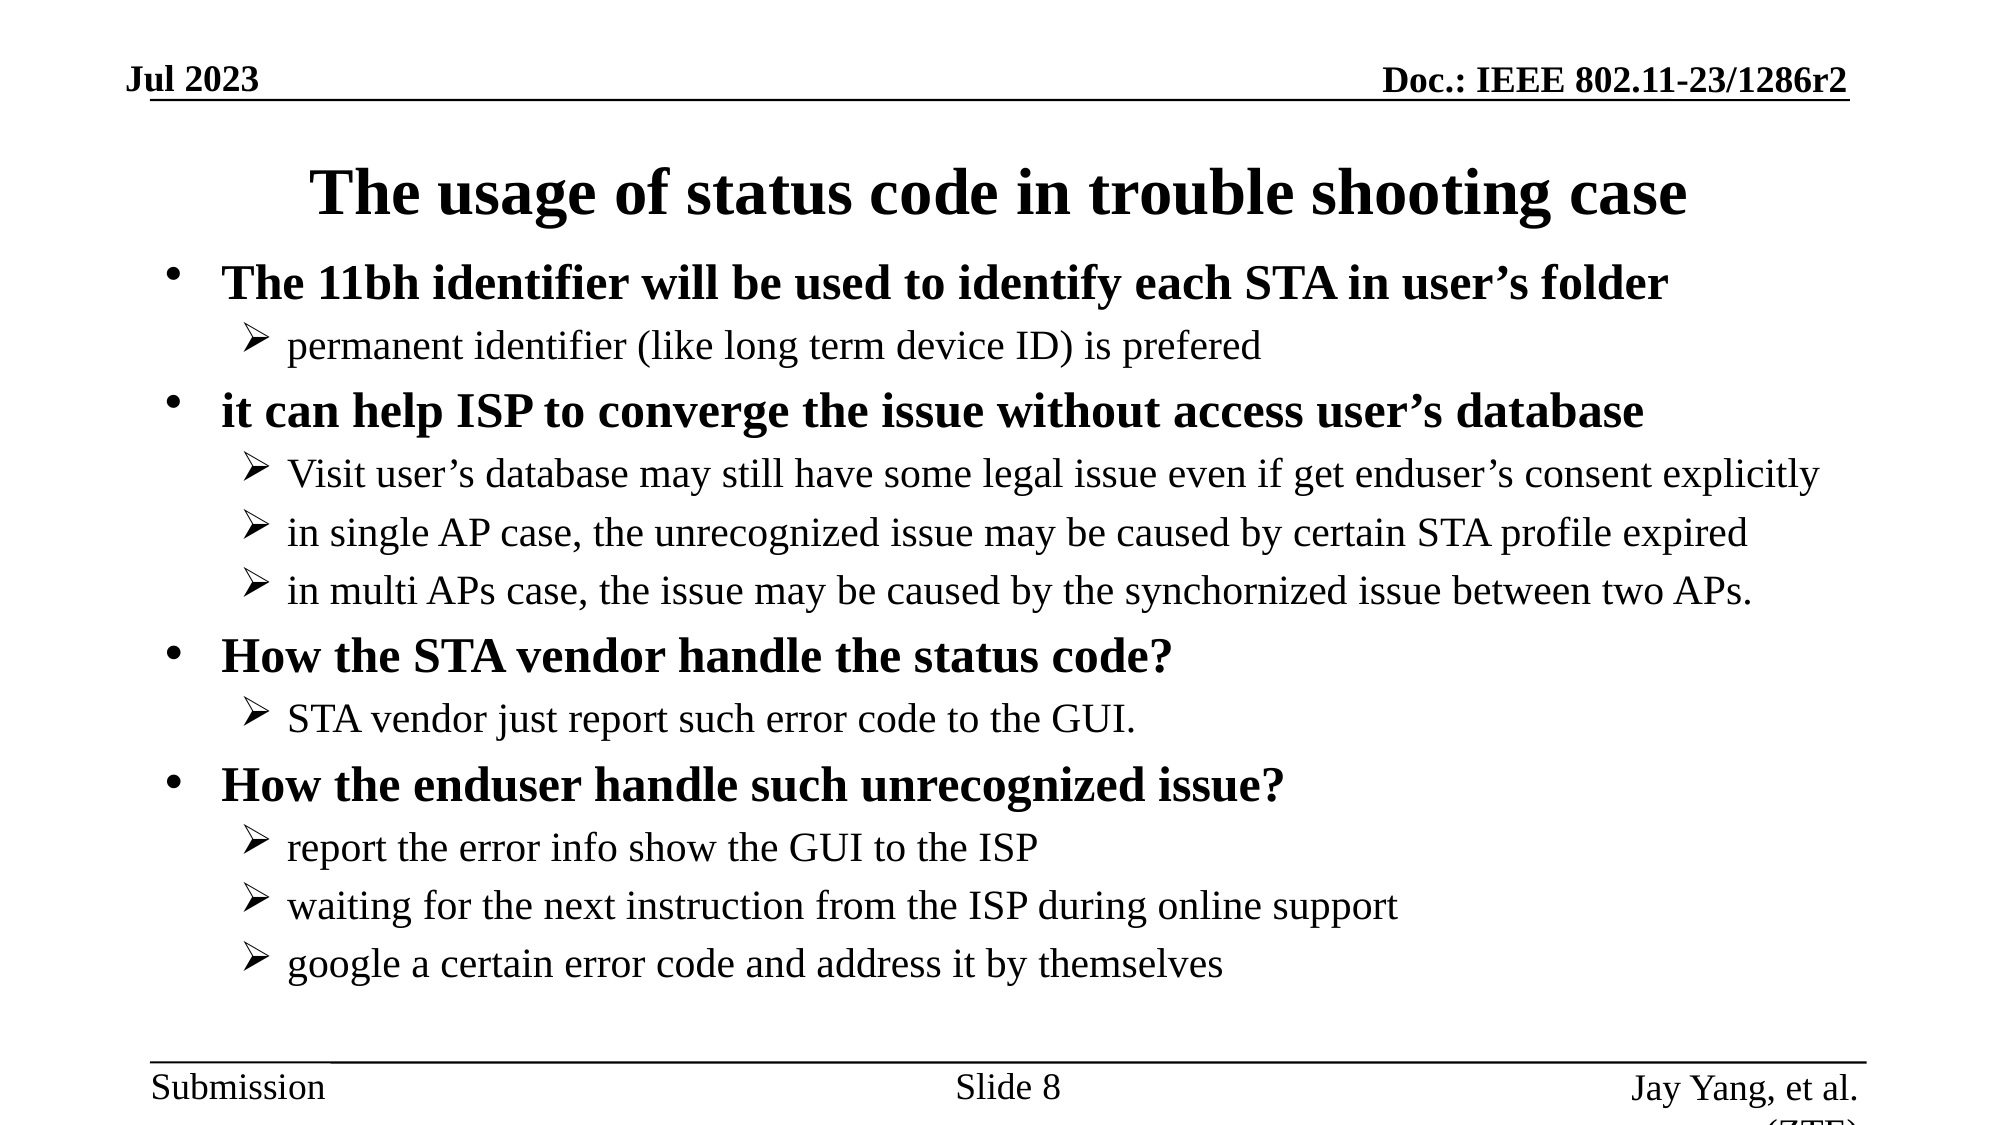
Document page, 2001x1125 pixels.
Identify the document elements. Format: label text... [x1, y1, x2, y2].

footer Jay Yang, et al. (ZTE) [1529, 1062, 1860, 1109]
list The 11bh identifier will be used to identify each STA in user’s folder permanent identifier (like long term device ID) is prefered it can help ISP to converge the issue without access user’s database Visit user’s database may still have some legal issue even if get enduser’s consent explicitly in single AP case, the unrecognized issue may be caused by certain STA profile expired in multi APs case, the issue may be caused by the synchornized issue between two APs. How the STA vendor handle the status code? STA vendor just report such error code to the GUI. How the enduser handle such unrecognized issue? report the error info show the GUI to the ISP waiting for the next instruction from the ISP during online support google a certain error code and address it by themselves [149, 241, 1851, 1038]
title The usage of status code in trouble shooting case [149, 112, 1851, 241]
slide_number Slide [942, 1061, 1075, 1108]
